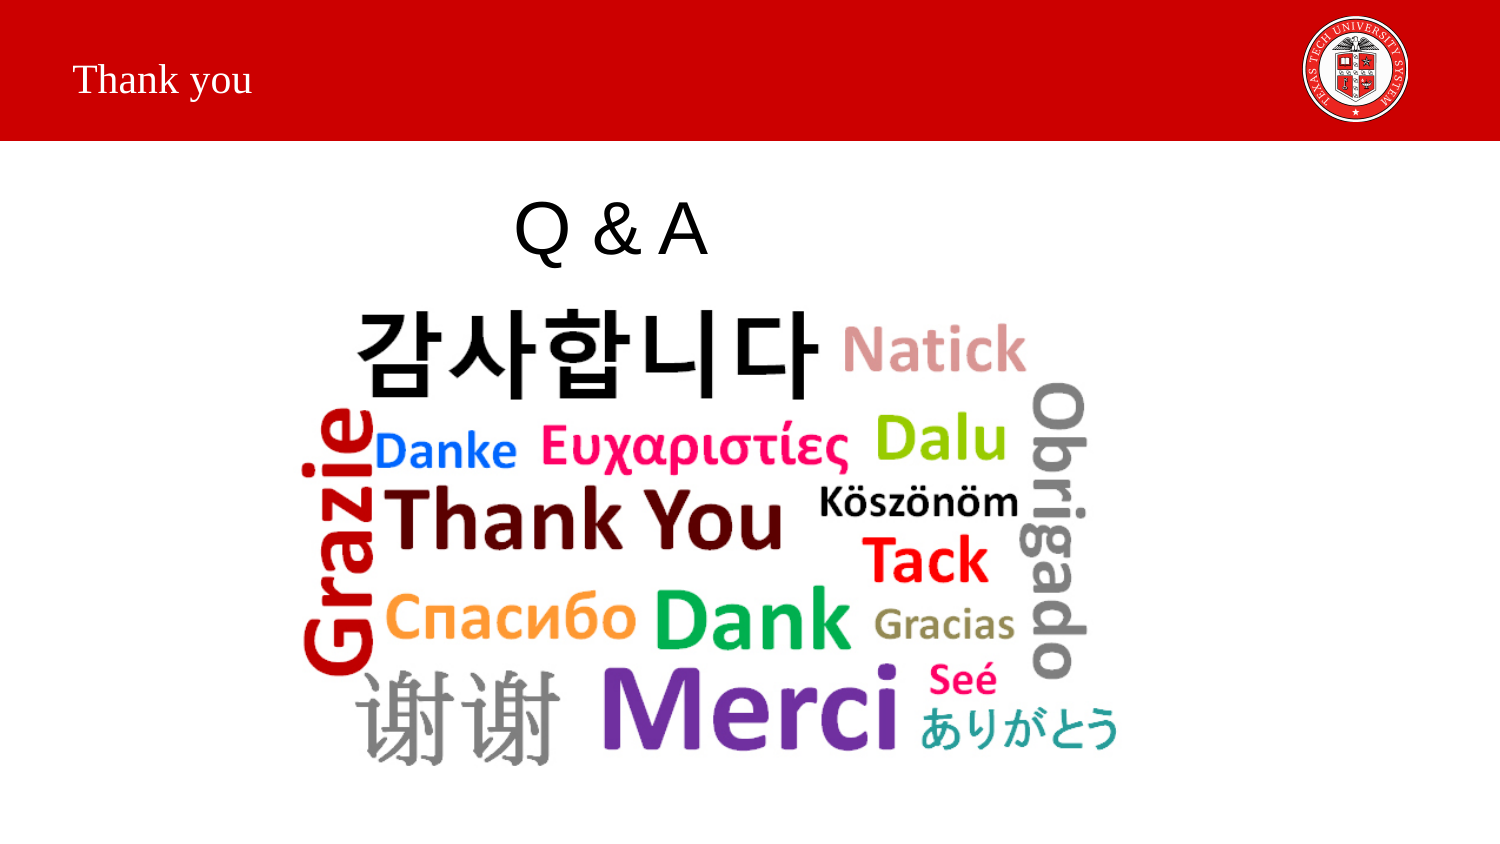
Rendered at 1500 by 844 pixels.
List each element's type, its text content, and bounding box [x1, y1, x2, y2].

text_box Thank you [57, 44, 824, 110]
picture [293, 296, 1137, 787]
text_box Q & A [498, 164, 792, 291]
picture [1302, 16, 1408, 122]
